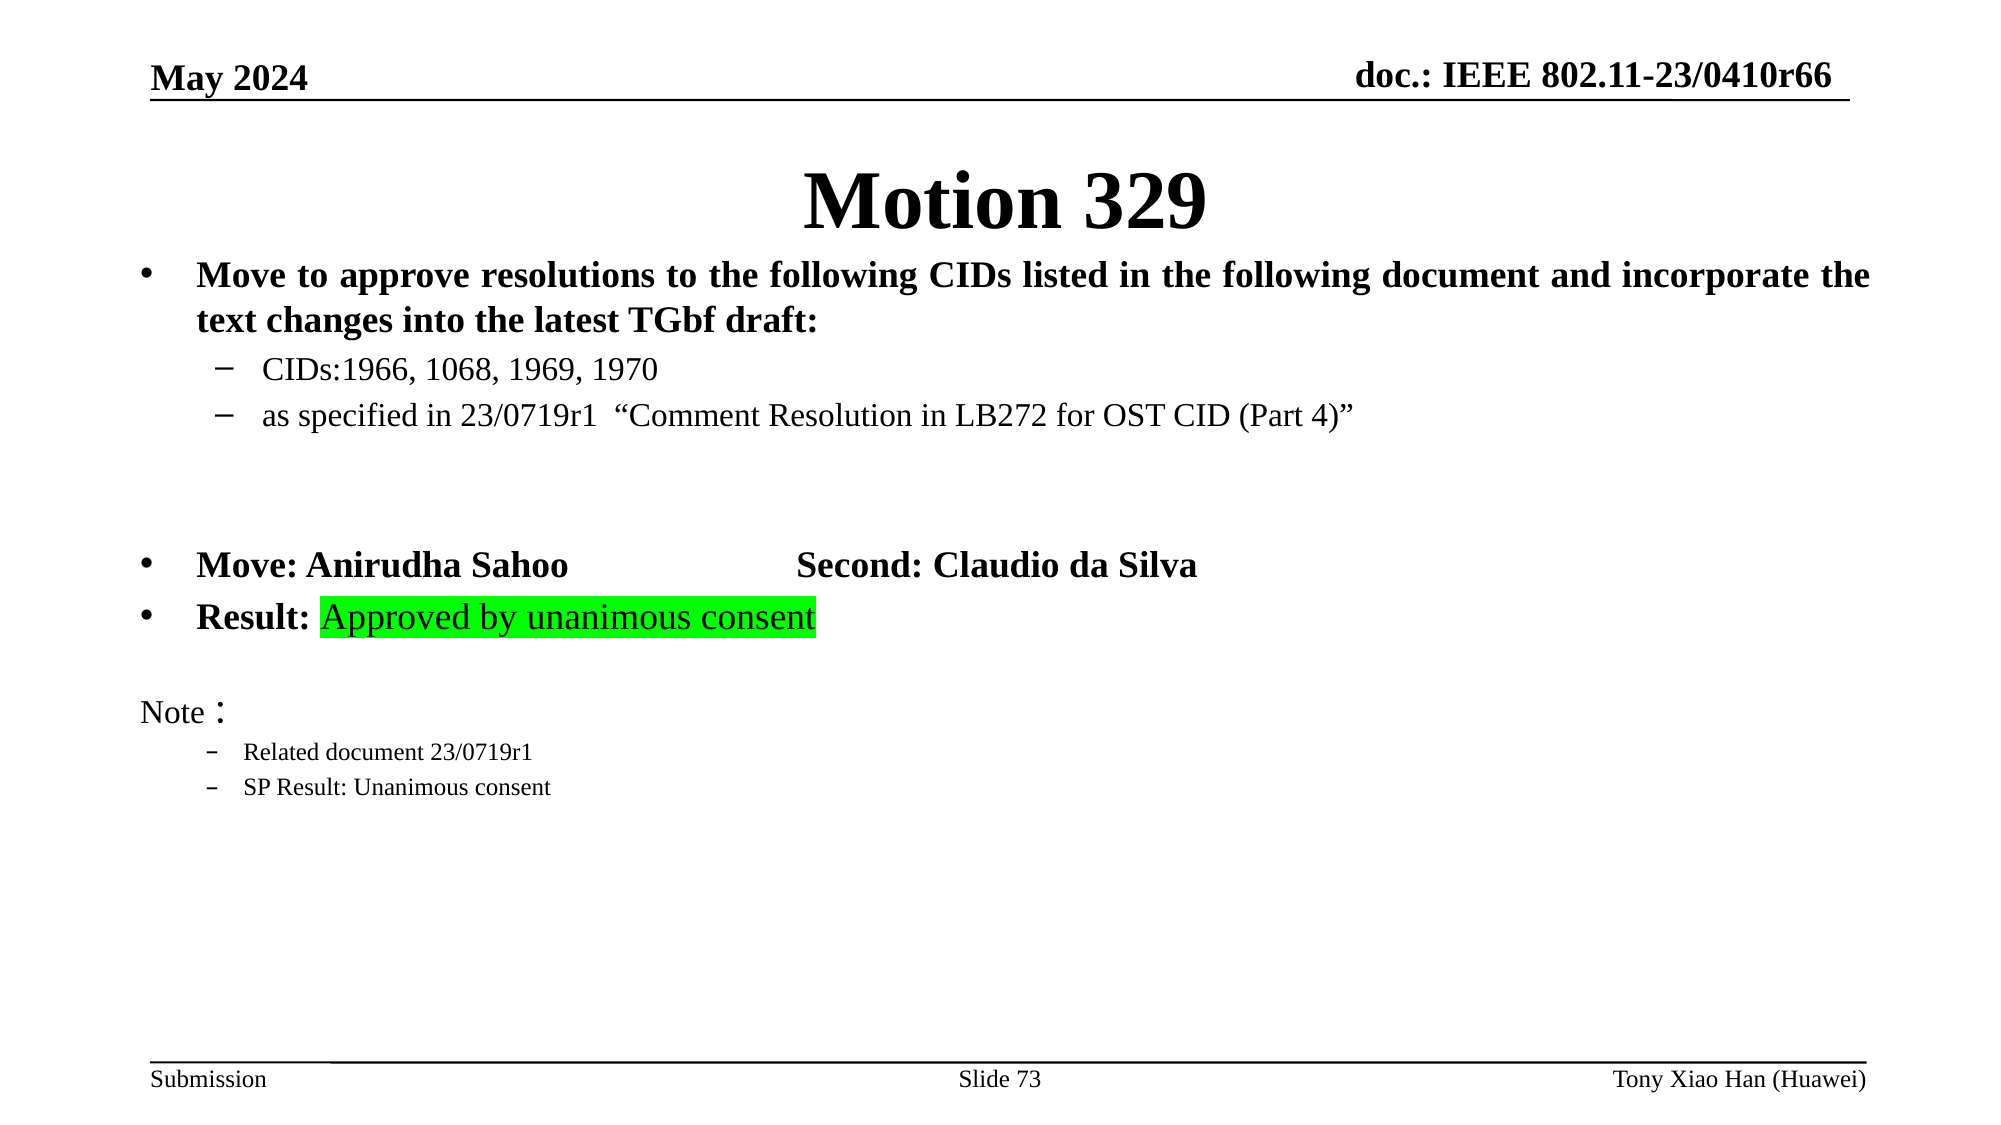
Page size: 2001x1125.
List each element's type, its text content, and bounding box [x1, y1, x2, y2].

text_box Motion 329 [368, 137, 1644, 212]
text_box Move to approve resolutions to the following CIDs listed in the following document and incorporate the text changes into the latest TGbf draft: CIDs:1966, 1068, 1969, 1970 as specified in 23/0719r1 “Comment Resolution in LB272 for OST CID (Part 4)” Move: Anirudha Sahoo Second: Claudio da Silva Result: Approved by unanimous consent Note： Related document 23/0719r1 SP Result: Unanimous consent [125, 212, 1888, 900]
